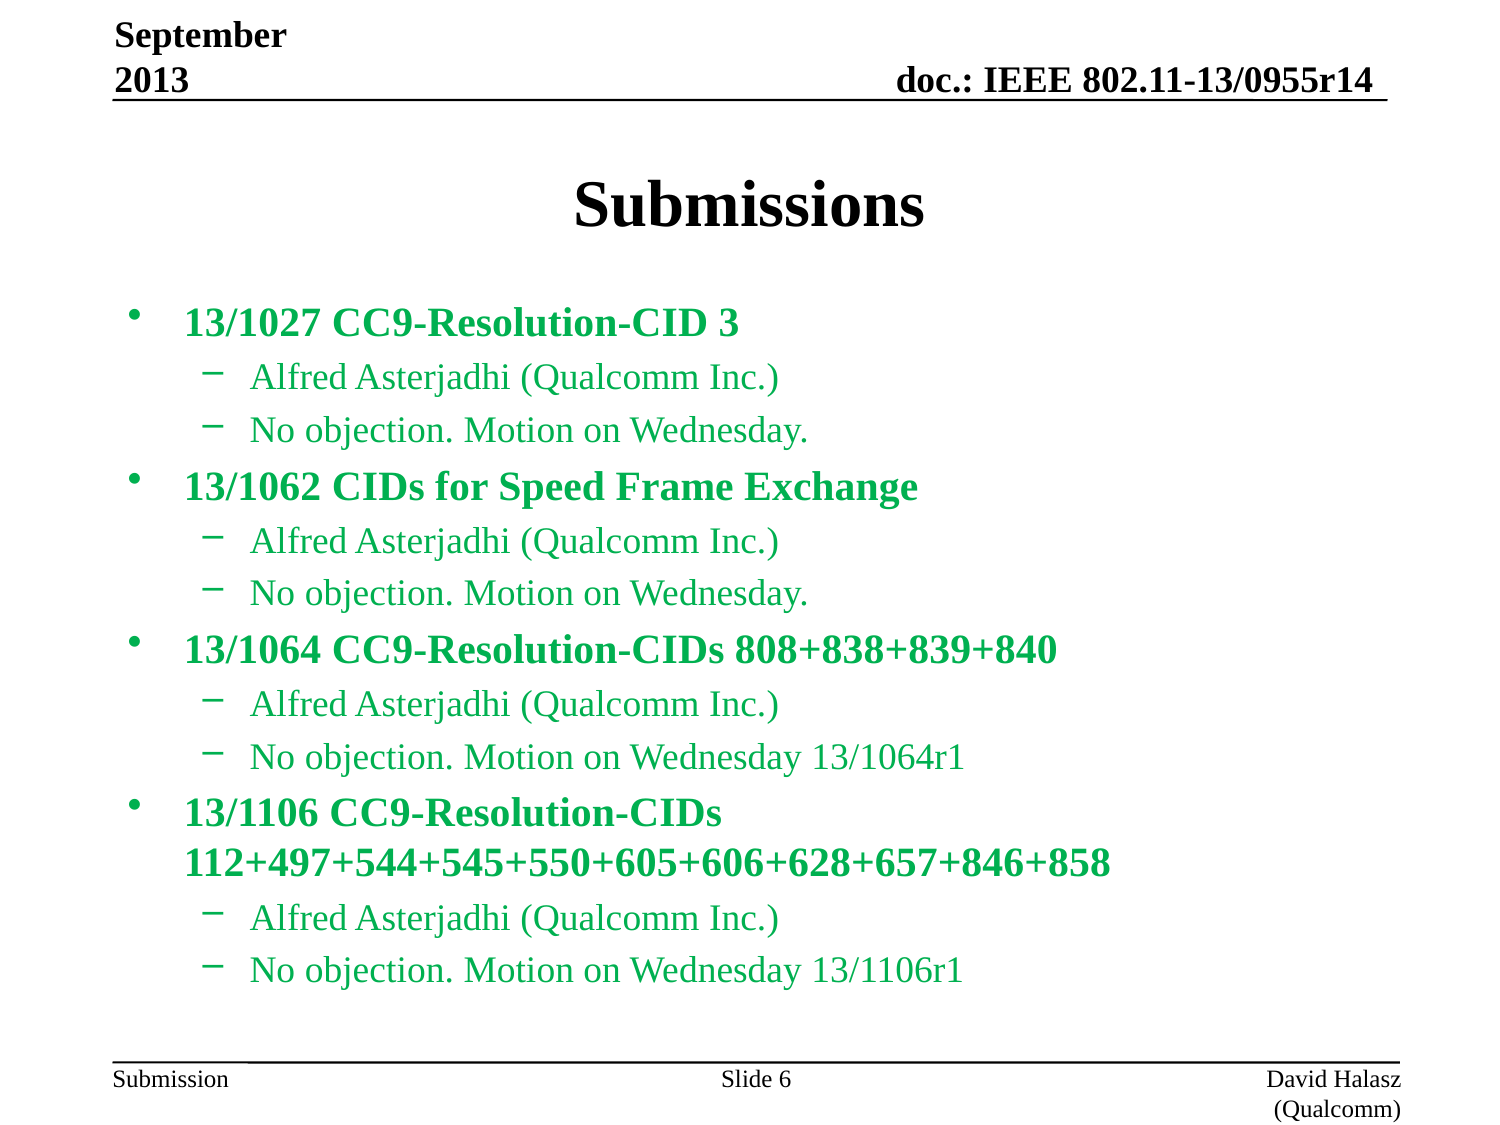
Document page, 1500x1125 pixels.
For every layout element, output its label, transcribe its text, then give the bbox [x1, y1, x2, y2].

title Submissions [112, 112, 1388, 287]
footer David Halasz (Qualcomm) [1264, 1061, 1402, 1093]
list 13/1027 CC9-Resolution-CID 3 Alfred Asterjadhi (Qualcomm Inc.) No objection. Motion on Wednesday. 13/1062 CIDs for Speed Frame Exchange Alfred Asterjadhi (Qualcomm Inc.) No objection. Motion on Wednesday. 13/1064 CC9-Resolution-CIDs 808+838+839+840 Alfred Asterjadhi (Qualcomm Inc.) No objection. Motion on Wednesday 13/1064r1 13/1106 CC9-Resolution-CIDs 112+497+544+545+550+605+606+628+657+846+858 Alfred Asterjadhi (Qualcomm Inc.) No objection. Motion on Wednesday 13/1106r1 [112, 287, 1388, 1038]
slide_number Slide 6 [712, 1061, 800, 1093]
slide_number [114, 54, 333, 101]
